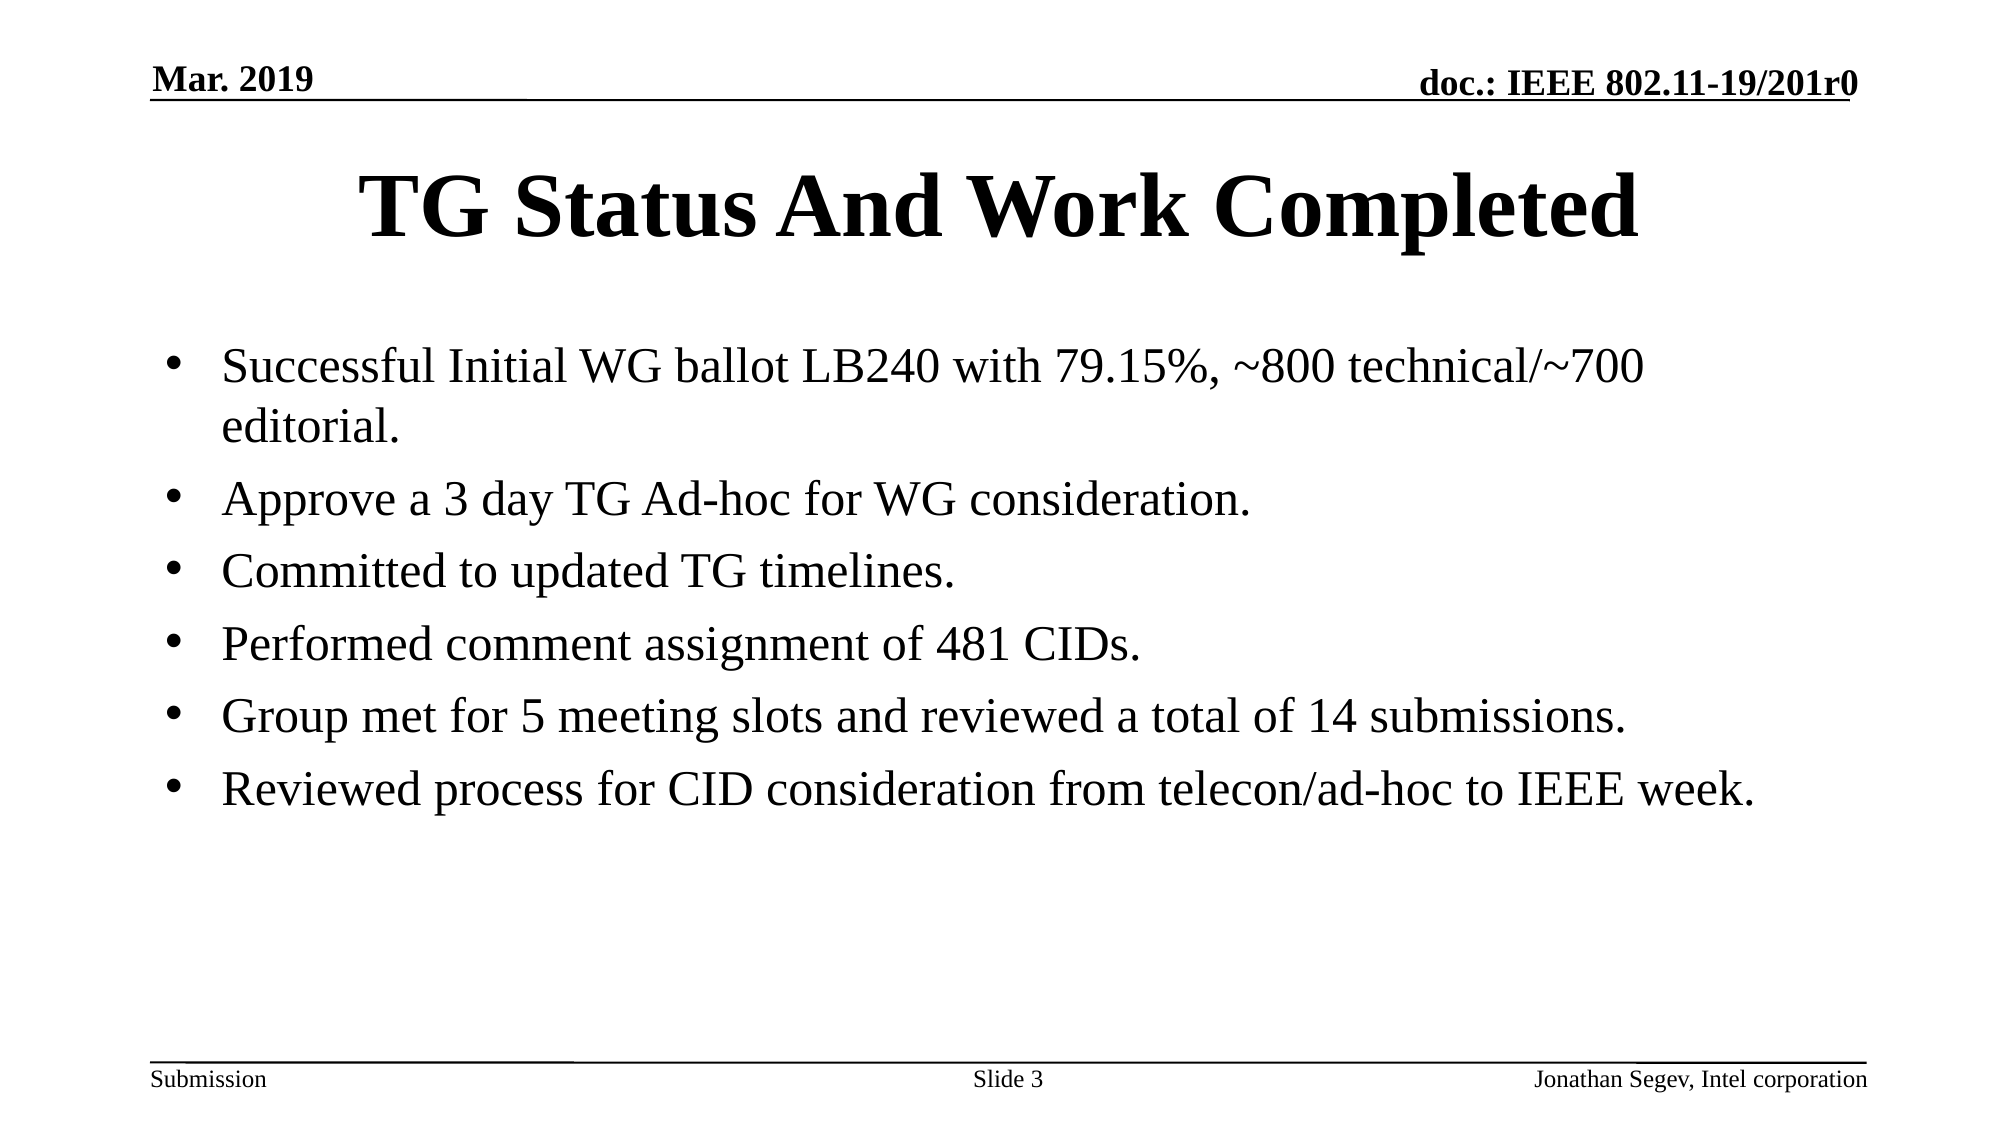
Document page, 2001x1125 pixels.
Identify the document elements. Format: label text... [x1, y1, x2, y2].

slide_number Slide 3 [950, 1061, 1067, 1123]
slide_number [152, 54, 563, 100]
title TG Status And Work Completed [149, 112, 1850, 288]
list Successful Initial WG ballot LB240 with 79.15%, ~800 technical/~700 editorial. Approve a 3 day TG Ad-hoc for WG consideration. Committed to updated TG timelines. Performed comment assignment of 481 CIDs. Group met for 5 meeting slots and reviewed a total of 14 submissions. Reviewed process for CID consideration from telecon/ad-hoc to IEEE week. [149, 324, 1850, 1000]
footer Jonathan Segev, Intel corporation [1171, 1061, 1869, 1093]
